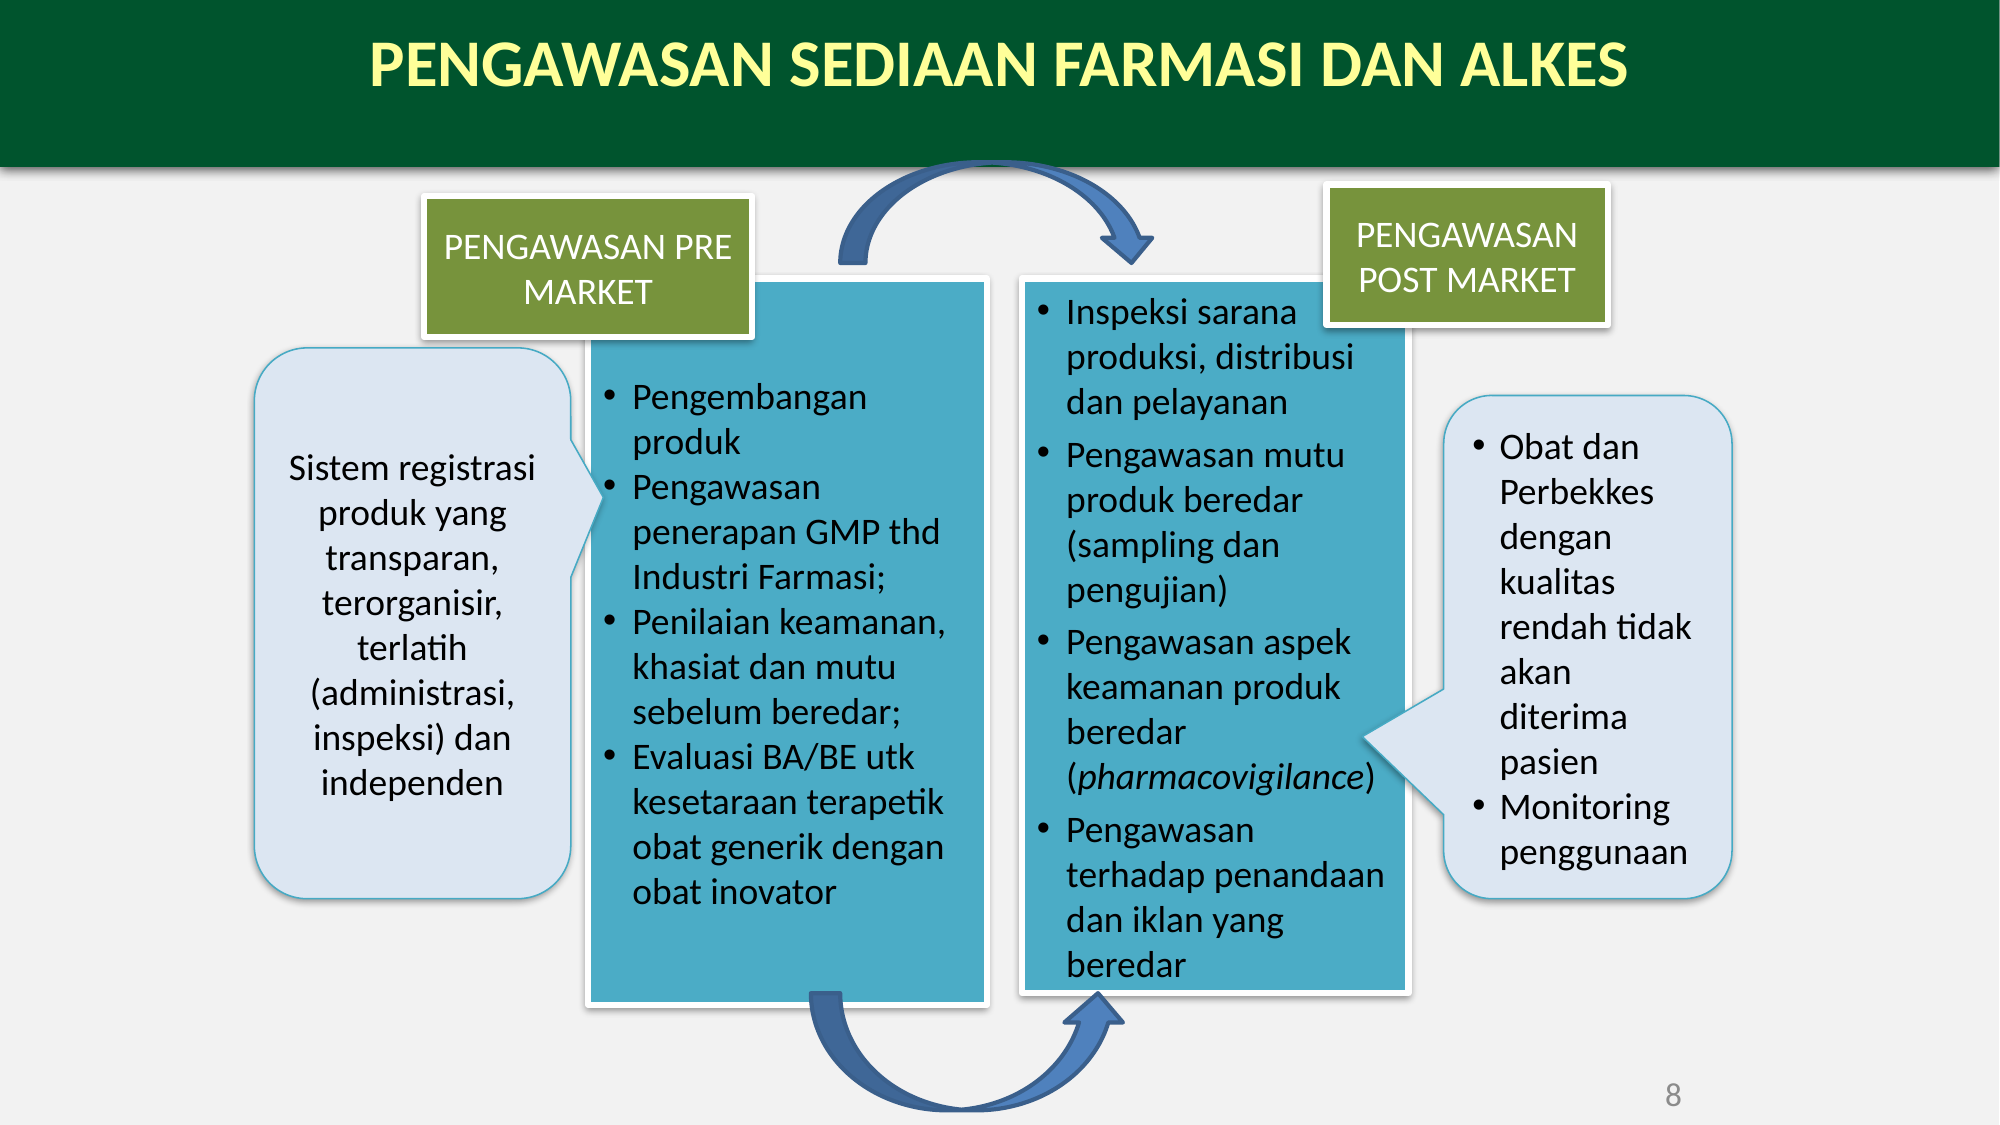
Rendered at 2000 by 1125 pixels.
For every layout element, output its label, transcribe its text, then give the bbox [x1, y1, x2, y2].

text_box [838, 160, 1155, 266]
text_box PENGAWASAN POST MARKET [1323, 181, 1611, 328]
text_box PENGAWASAN PRE MARKET [421, 193, 755, 340]
slide_number 8 [1346, 1063, 1697, 1124]
title PENGAWASAN SEDIAAN FARMASI DAN ALKES [0, 0, 2000, 167]
text_box [808, 991, 1125, 1113]
text_box Pengembangan produk Pengawasan penerapan GMP thd Industri Farmasi; Penilaian keamanan, khasiat dan mutu sebelum beredar; Evaluasi BA/BE utk kesetaraan terapetik obat generik dengan obat inovator [585, 275, 990, 1008]
text_box Sistem registrasi produk yang transparan, terorganisir, terlatih (administrasi, inspeksi) dan independen [253, 347, 605, 900]
text_box Obat dan Perbekkes dengan kualitas rendah tidak akan diterima pasien Monitoring penggunaan [1361, 394, 1733, 900]
list Inspeksi sarana produksi, distribusi dan pelayanan Pengawasan mutu produk beredar (sampling dan pengujian) Pengawasan aspek keamanan produk beredar (pharmacovigilance) Pengawasan terhadap penandaan dan iklan yang beredar [1019, 275, 1412, 996]
